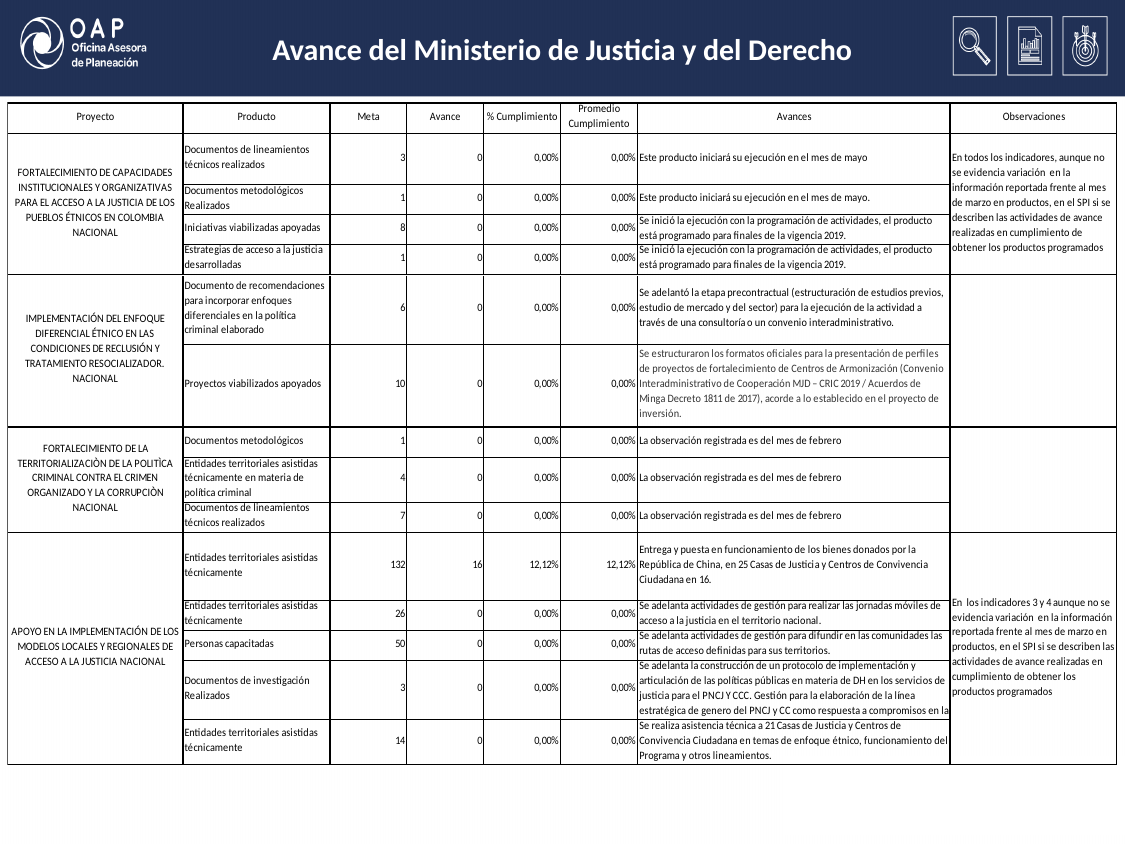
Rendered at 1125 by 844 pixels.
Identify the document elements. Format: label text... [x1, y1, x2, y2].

picture [0, 0, 1125, 844]
title Avance del Ministerio de Justicia y del Derecho [232, 8, 893, 89]
text_box [780, 754, 1125, 837]
